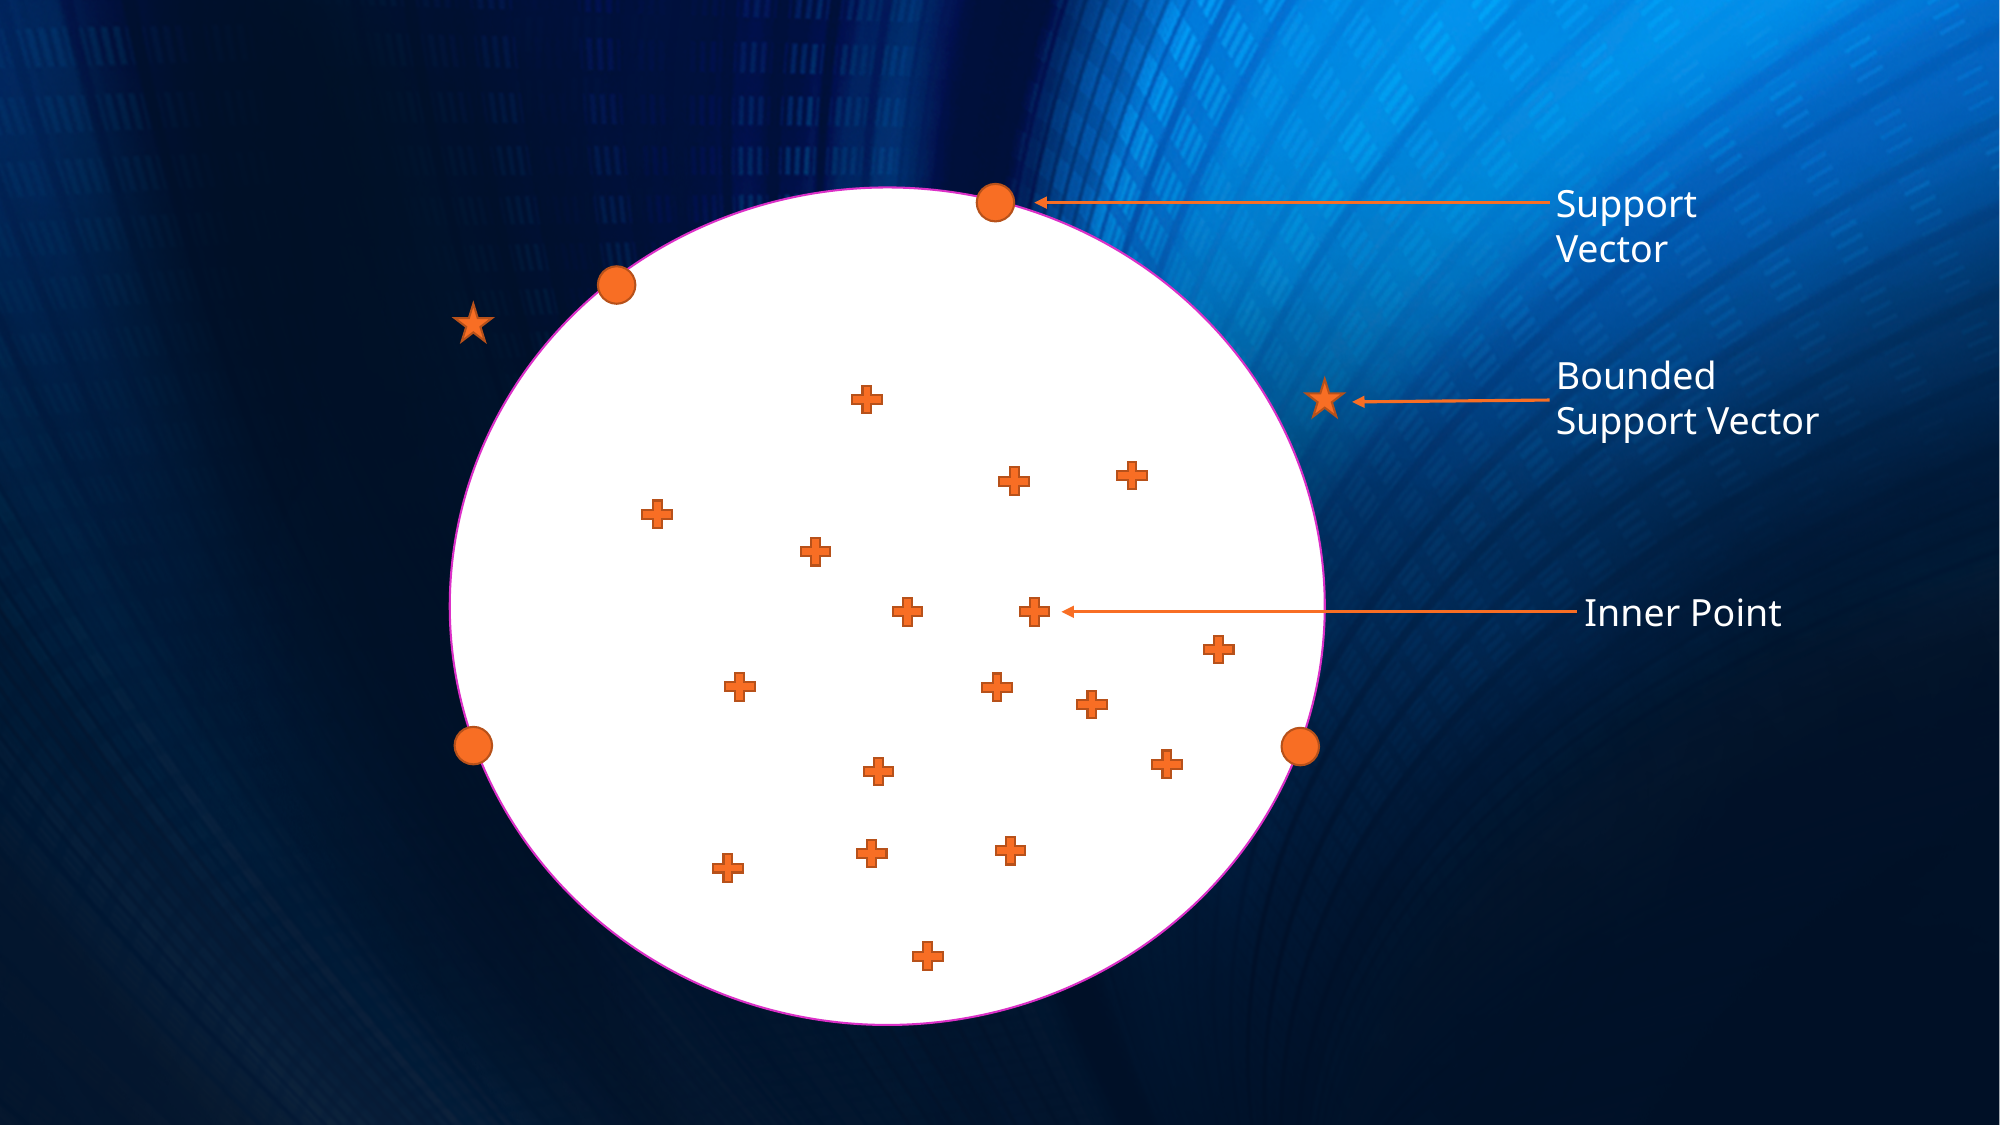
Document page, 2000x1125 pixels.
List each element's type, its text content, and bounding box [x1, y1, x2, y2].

text_box [448, 186, 1326, 1026]
text_box [1203, 635, 1235, 664]
picture [0, 0, 2000, 1125]
text_box [912, 941, 944, 971]
text_box [981, 672, 1013, 702]
text_box [1019, 597, 1050, 627]
text_box [892, 597, 923, 627]
text_box [851, 385, 883, 414]
text_box [451, 300, 496, 344]
text_box [712, 853, 744, 883]
text_box [724, 672, 756, 702]
text_box [856, 839, 888, 868]
text_box [453, 725, 494, 766]
text_box Inner Point [1569, 581, 1835, 642]
text_box [998, 466, 1030, 496]
text_box [995, 836, 1026, 866]
text_box [1280, 726, 1321, 767]
text_box [863, 757, 894, 786]
text_box Bounded Support Vector [1541, 344, 1873, 450]
text_box [1151, 749, 1183, 779]
text_box [596, 265, 637, 305]
text_box Support Vector [1541, 172, 1806, 277]
text_box [975, 182, 1016, 223]
text_box [1116, 461, 1148, 490]
text_box [1076, 690, 1108, 719]
text_box [641, 499, 673, 529]
text_box [800, 537, 831, 567]
text_box [1302, 375, 1347, 420]
